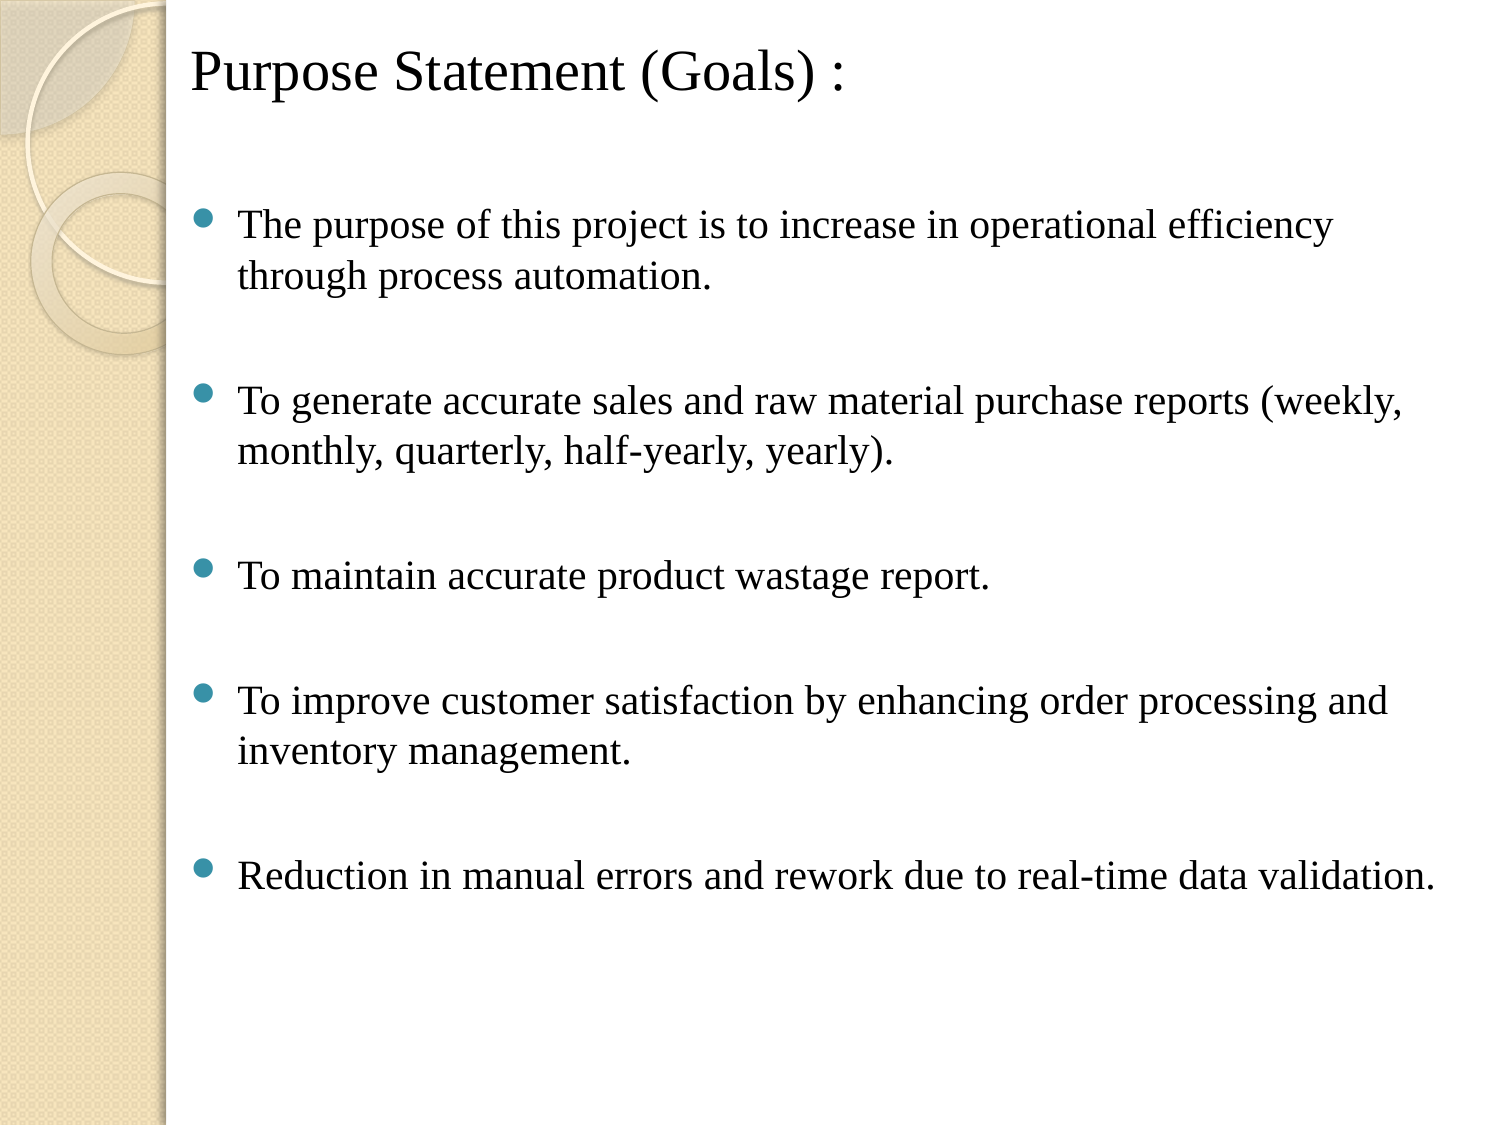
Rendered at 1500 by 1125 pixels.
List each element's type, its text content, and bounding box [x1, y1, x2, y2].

list Purpose Statement (Goals) : The purpose of this project is to increase in operational efficiency through process automation. To generate accurate sales and raw material purchase reports (weekly, monthly, quarterly, half-yearly, yearly). To maintain accurate product wastage report. To improve customer satisfaction by enhancing order processing and inventory management. Reduction in manual errors and rework due to real-time data validation. [162, 24, 1466, 1088]
